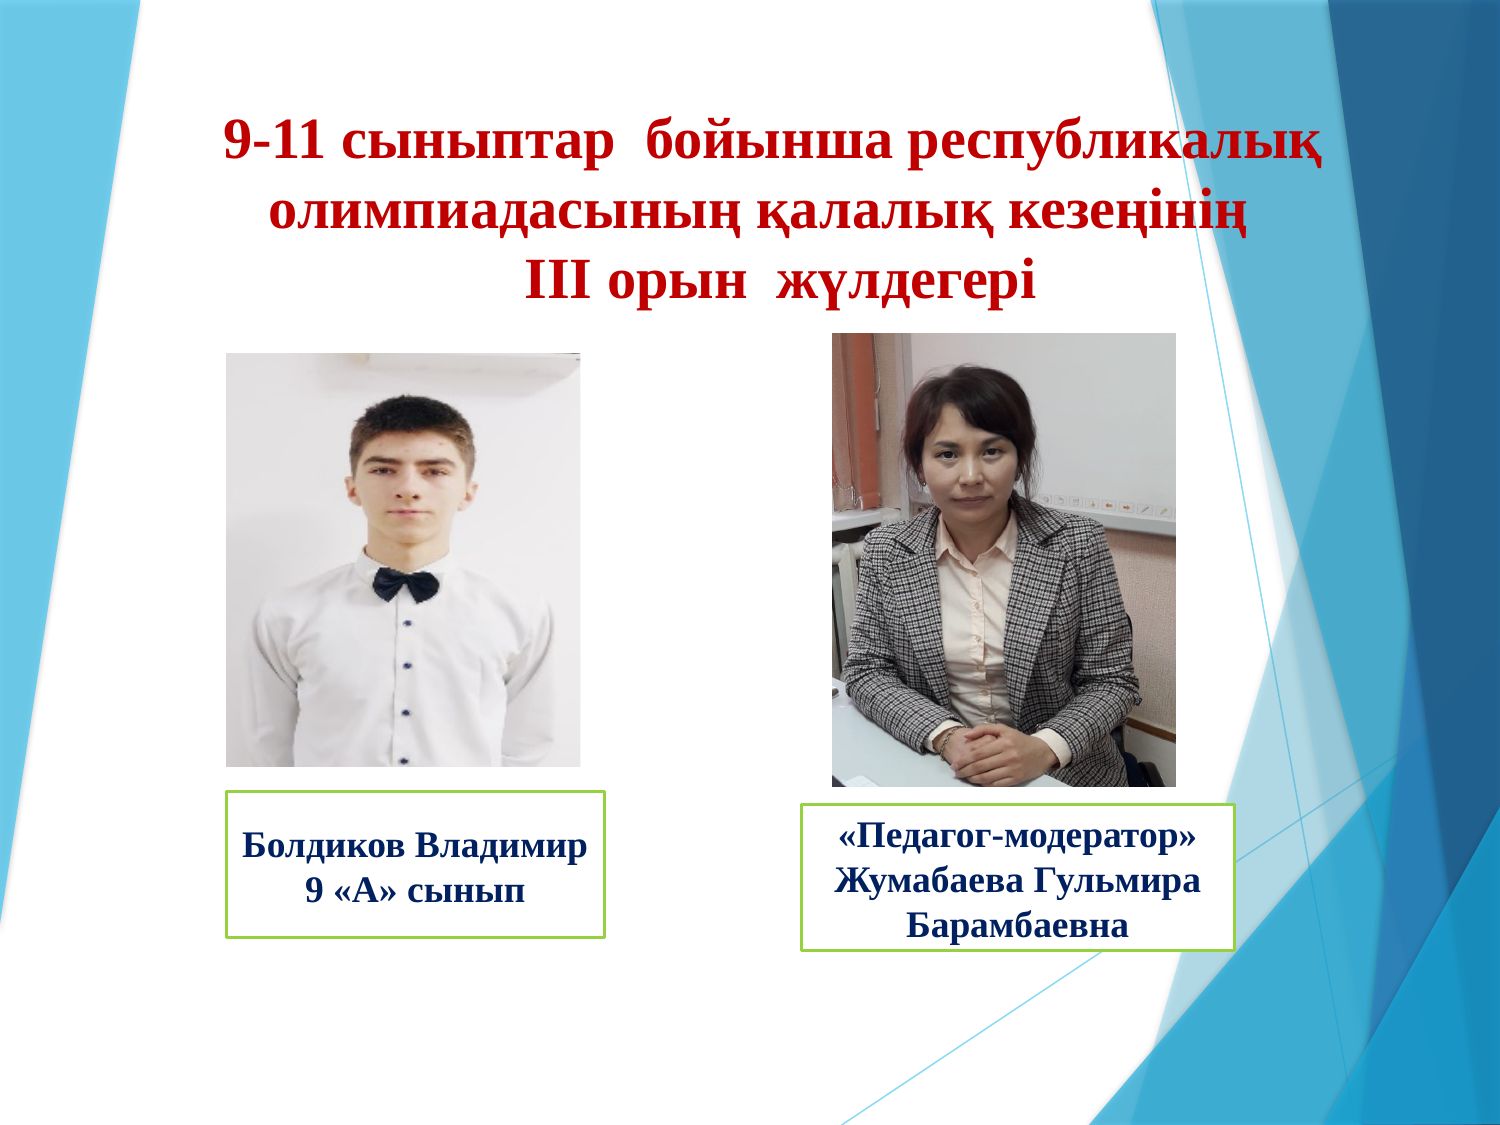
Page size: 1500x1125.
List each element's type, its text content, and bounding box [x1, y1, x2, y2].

picture [832, 332, 1176, 787]
text_box «Педагог-модератор» Жумабаева Гульмира Барамбаевна [800, 803, 1236, 952]
text_box Болдиков Владимир 9 «А» сынып [225, 790, 606, 939]
picture [225, 352, 581, 768]
title 9-11 сыныптар бойынша республикалық олимпиадасының қалалық кезеңінің III орын жүлдегері [100, 54, 1447, 319]
